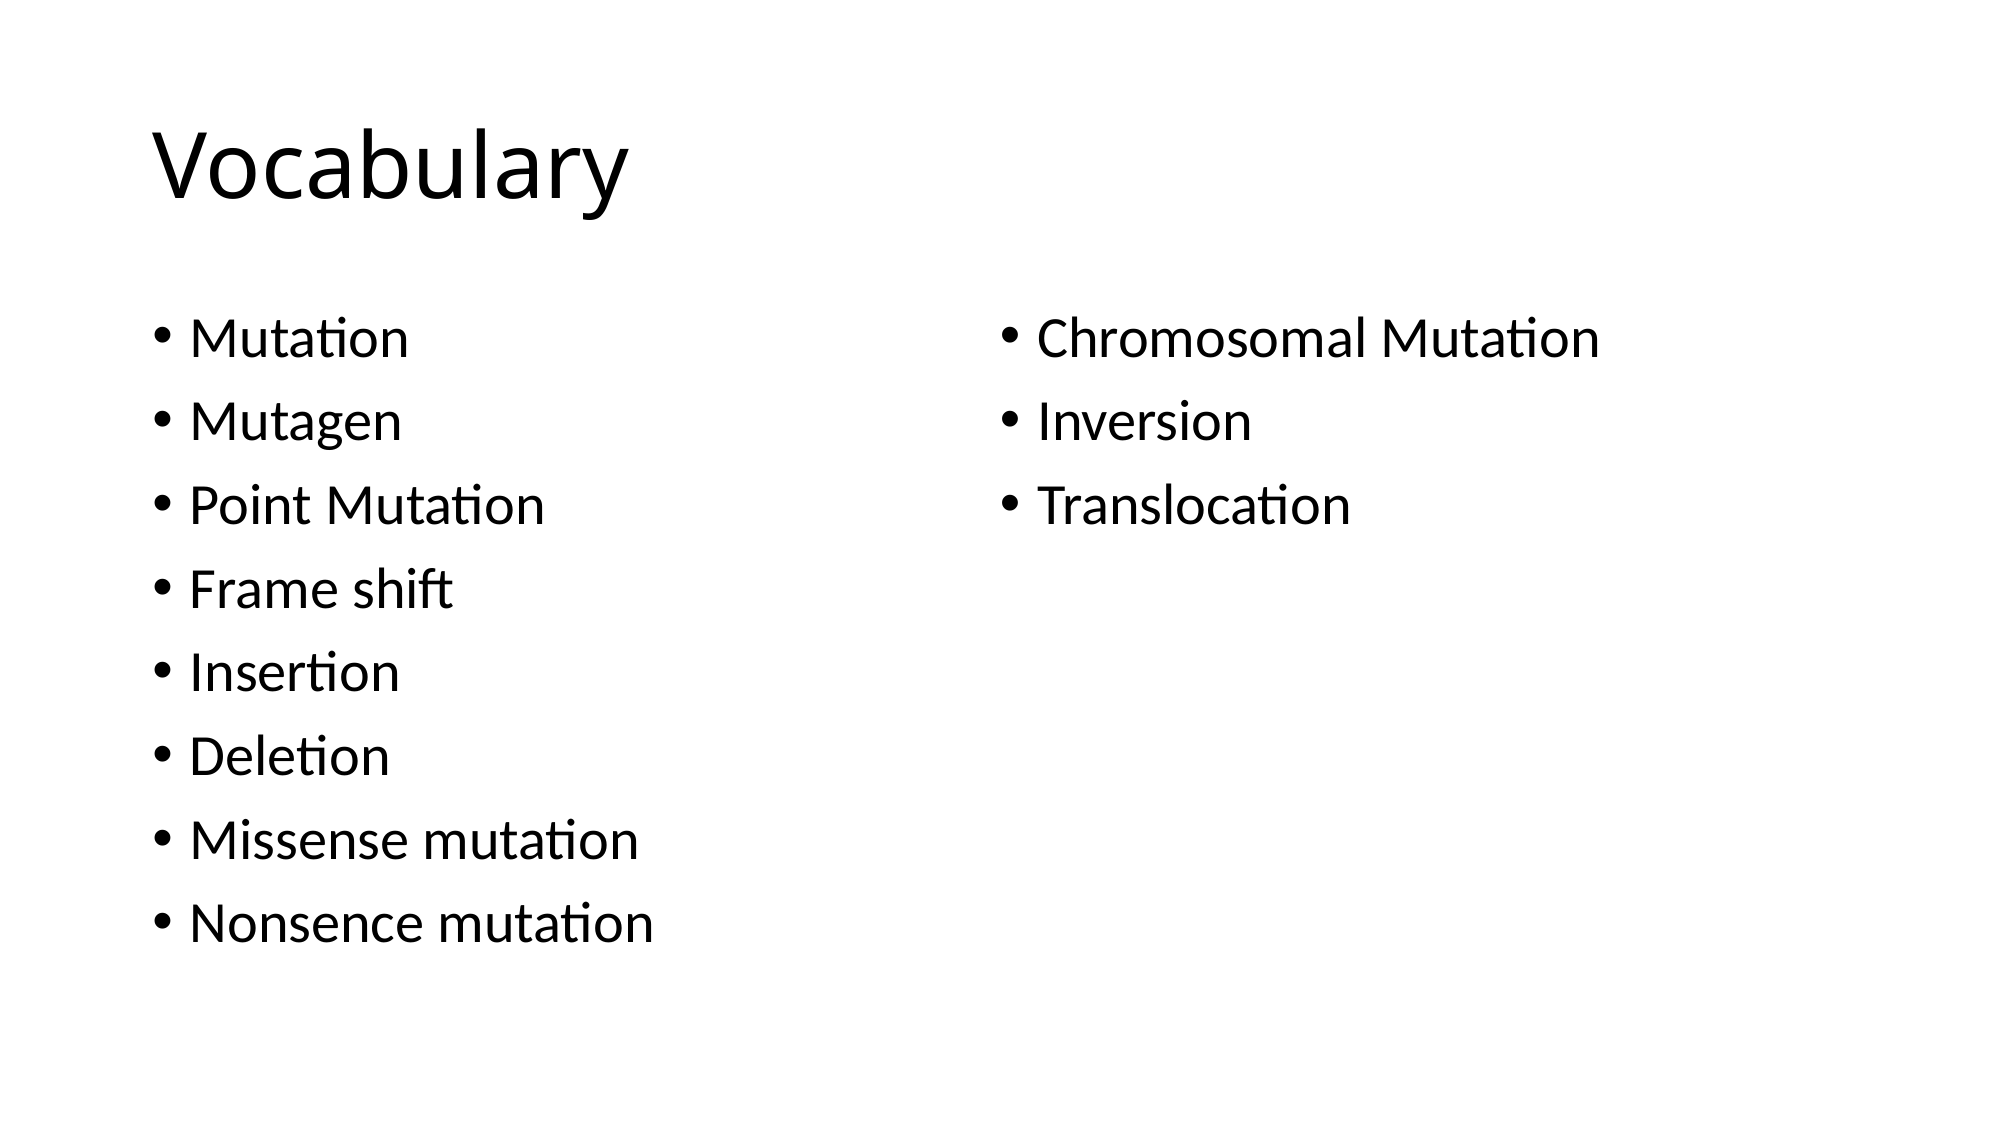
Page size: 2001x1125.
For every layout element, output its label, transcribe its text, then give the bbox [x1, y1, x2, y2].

title Vocabulary [137, 59, 1863, 278]
list Mutation Mutagen Point Mutation Frame shift Insertion Deletion Missense mutation Nonsence mutation Chromosomal Mutation Inversion Translocation [137, 299, 1863, 1014]
